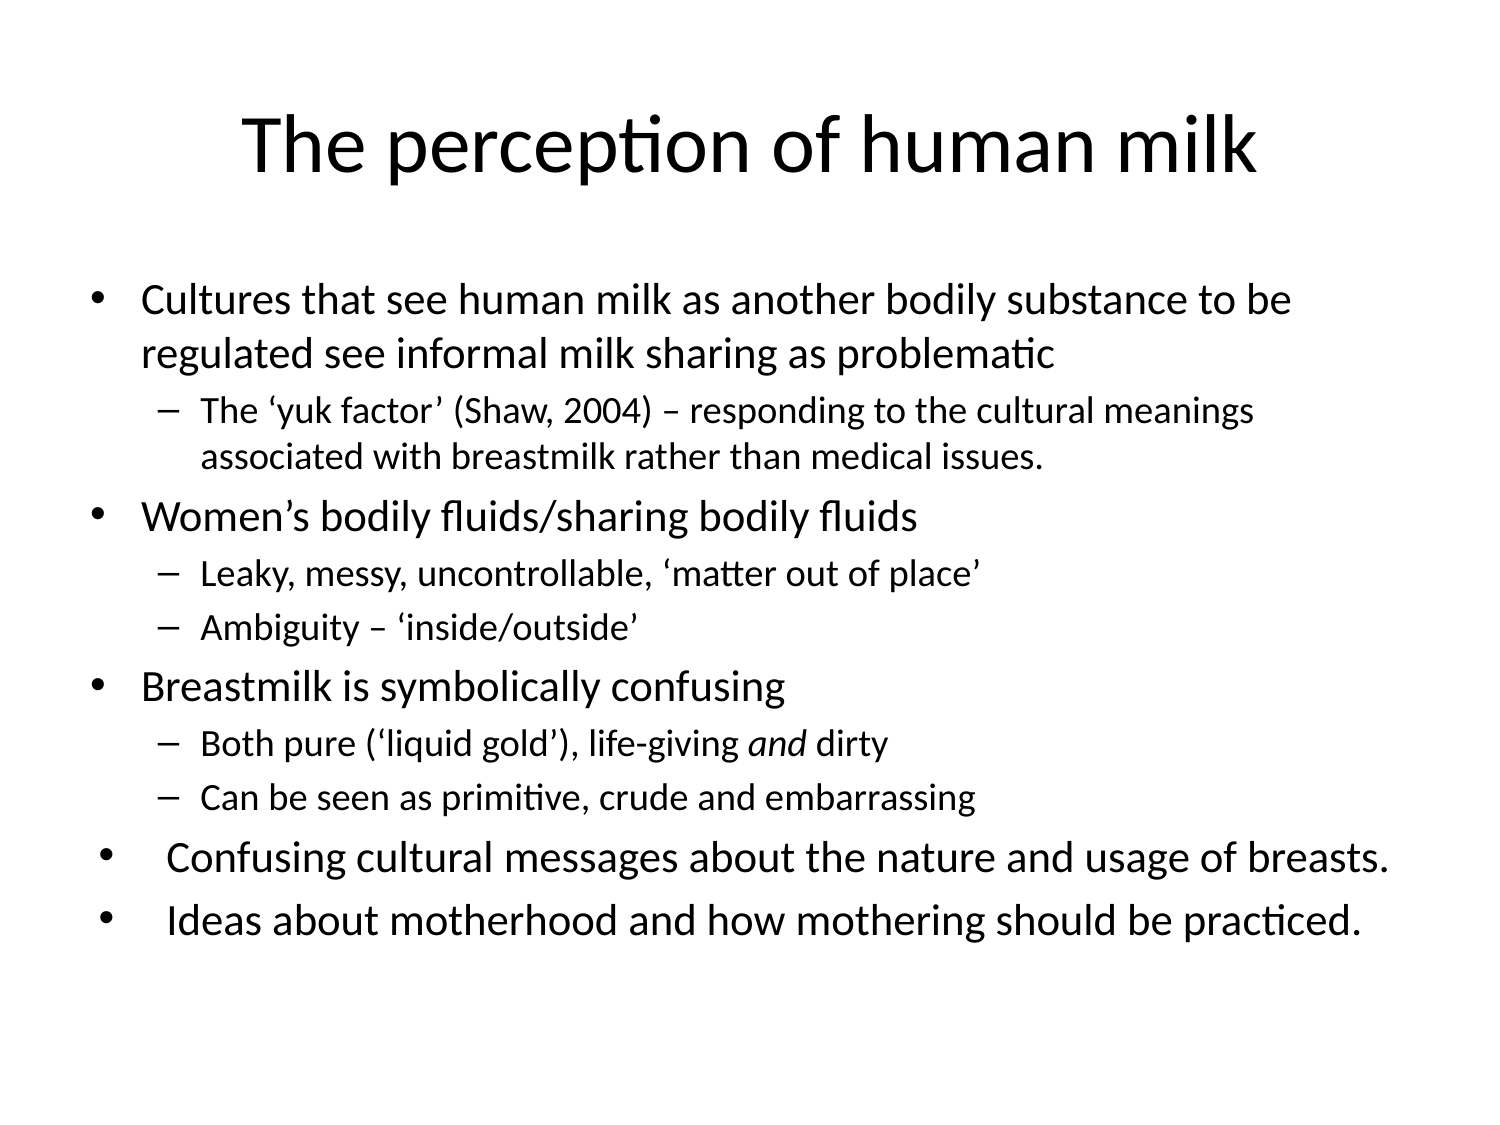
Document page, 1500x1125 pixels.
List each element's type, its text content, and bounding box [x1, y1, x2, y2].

list Cultures that see human milk as another bodily substance to be regulated see informal milk sharing as problematic The ‘yuk factor’ (Shaw, 2004) – responding to the cultural meanings associated with breastmilk rather than medical issues. Women’s bodily fluids/sharing bodily fluids Leaky, messy, uncontrollable, ‘matter out of place’ Ambiguity – ‘inside/outside’ Breastmilk is symbolically confusing Both pure (‘liquid gold’), life-giving and dirty Can be seen as primitive, crude and embarrassing Confusing cultural messages about the nature and usage of breasts. Ideas about motherhood and how mothering should be practiced. [75, 262, 1425, 1005]
title The perception of human milk [75, 45, 1425, 233]
